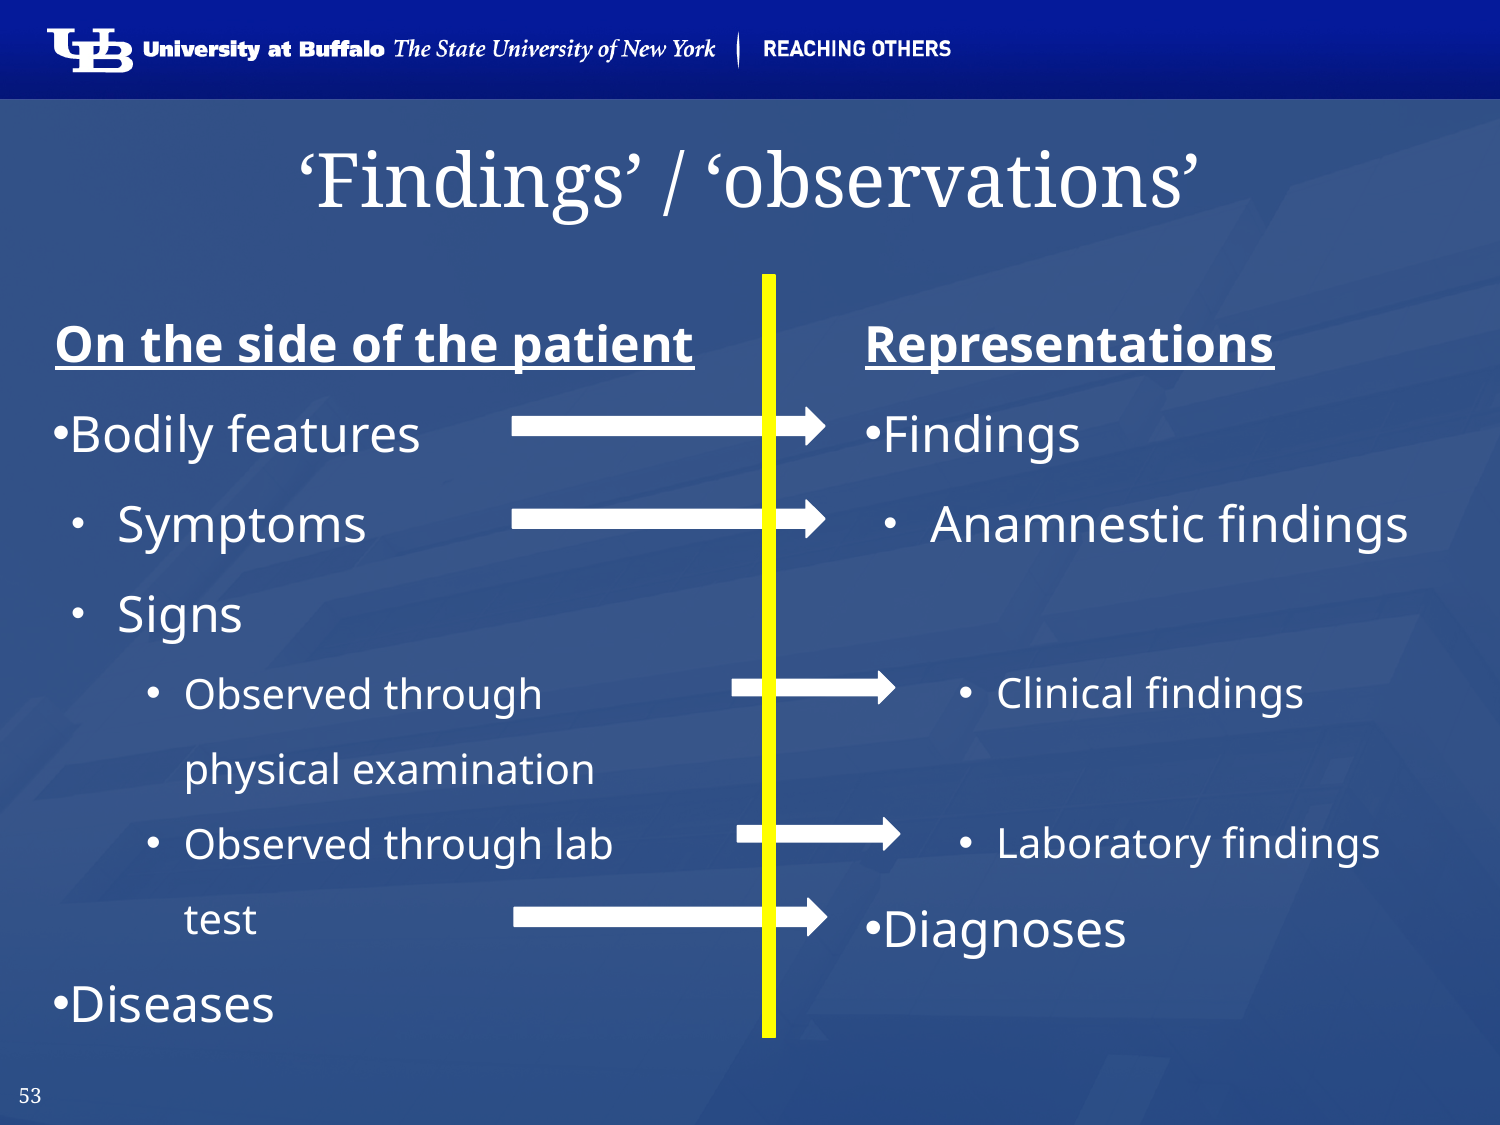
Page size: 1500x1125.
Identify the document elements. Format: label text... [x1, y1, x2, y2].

picture [0, 0, 1500, 99]
text_box [732, 679, 762, 696]
text_box Representations Findings Anamnestic findings Clinical findings Laboratory findings Diagnoses [849, 274, 1463, 1088]
text_box [737, 825, 762, 842]
text_box [762, 274, 775, 1038]
text_box [514, 907, 762, 927]
text_box [512, 509, 762, 529]
text_box [775, 817, 900, 850]
text_box [775, 500, 825, 538]
text_box [775, 898, 827, 936]
text_box [512, 416, 762, 436]
list On the side of the patient Bodily features Symptoms Signs Observed through physical examination Observed through lab test Diseases [37, 275, 713, 1088]
text_box [775, 407, 825, 445]
text_box [775, 671, 895, 704]
title ‘Findings’ / ‘observations’ [37, 125, 1463, 250]
